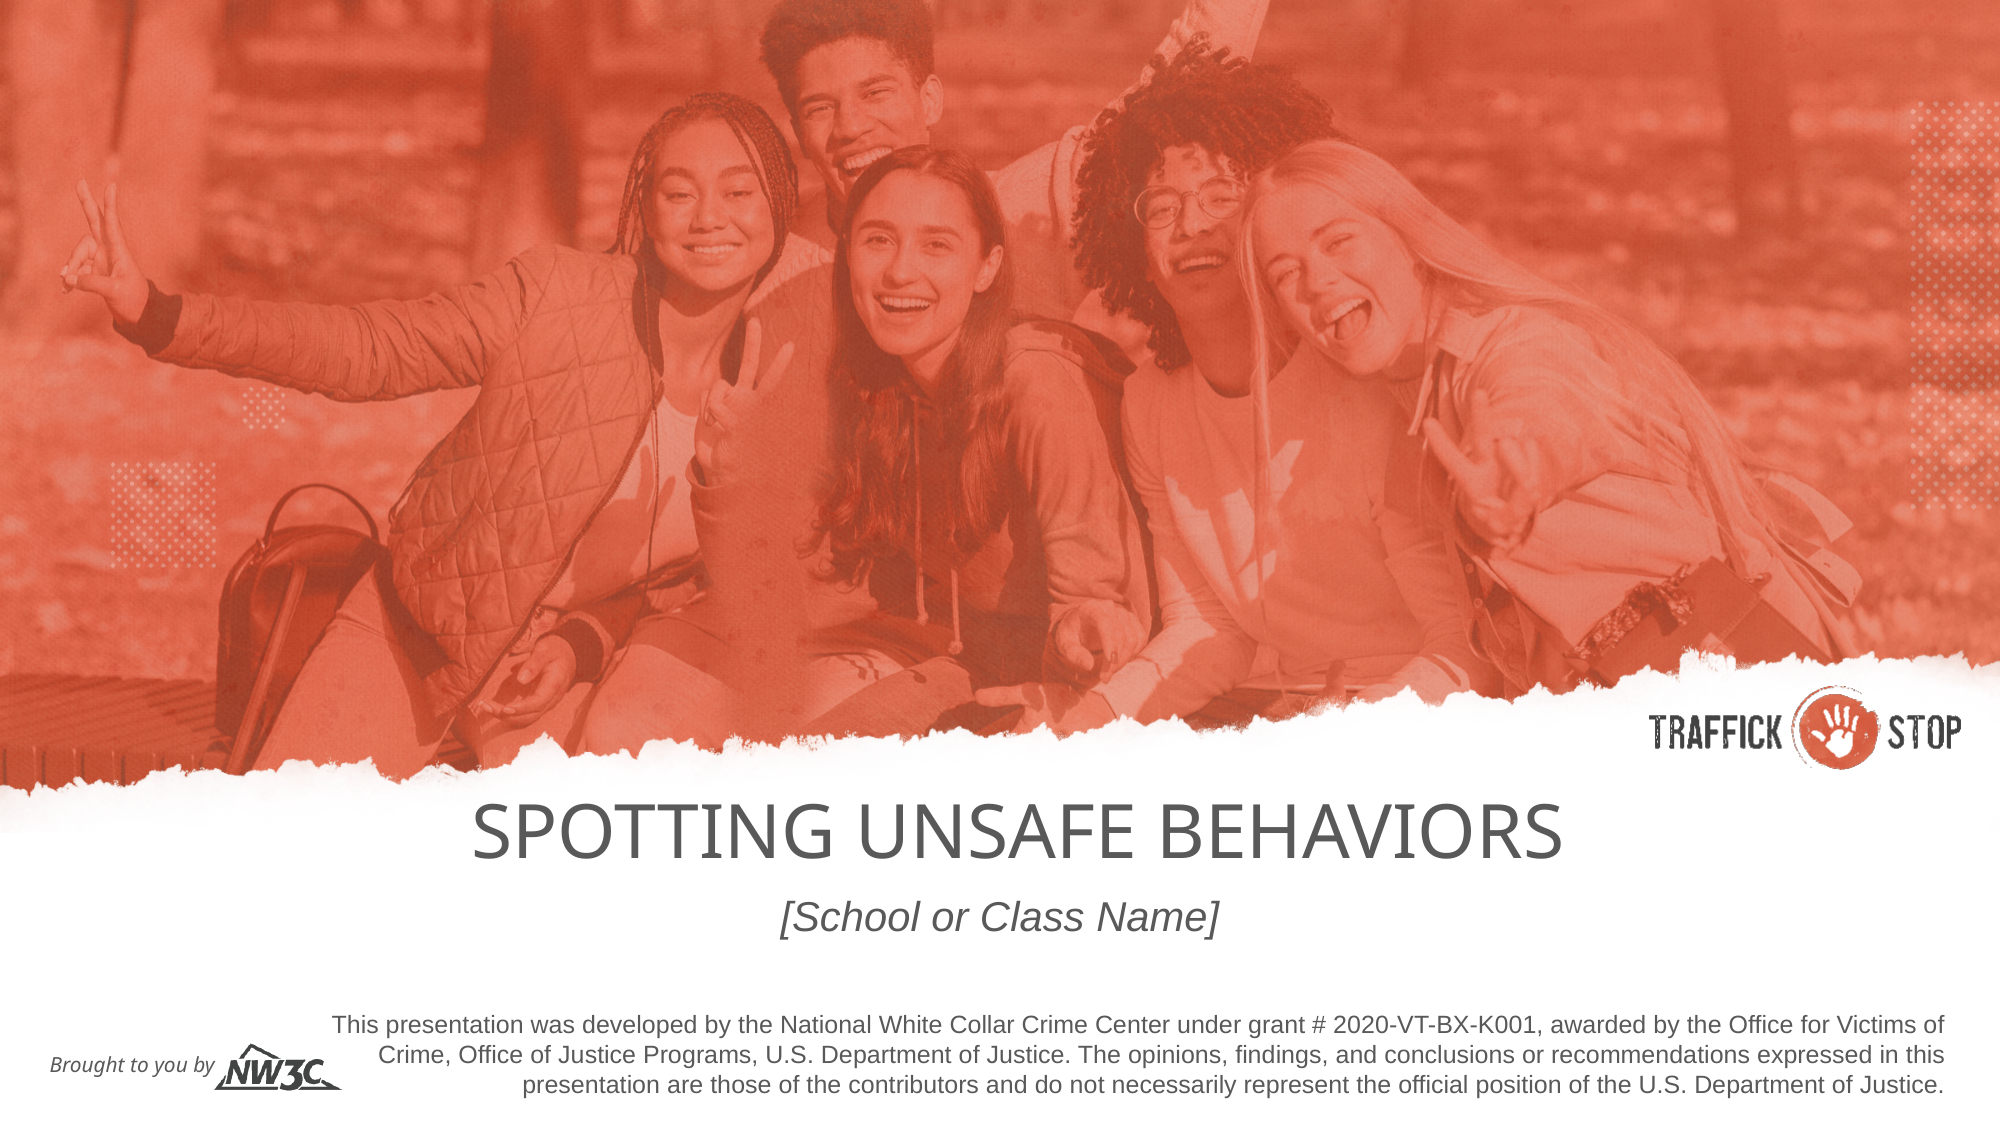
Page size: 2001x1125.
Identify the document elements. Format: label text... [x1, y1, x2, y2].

text_box This presentation was developed by the National White Collar Crime Center under grant # 2020-VT-BX-K001, awarded by the Office for Victims of Crime, Office of Justice Programs, U.S. Department of Justice. The opinions, findings, and conclusions or recommendations expressed in this presentation are those of the contributors and do not necessarily represent the official position of the U.S. Department of Justice. [263, 1000, 1963, 1106]
picture [0, 0, 2000, 833]
text_box SPOTTING UNSAFE BEHAVIORS [85, 776, 1952, 881]
picture [193, 1013, 360, 1125]
text_box [School or Class Name] [694, 882, 1306, 947]
